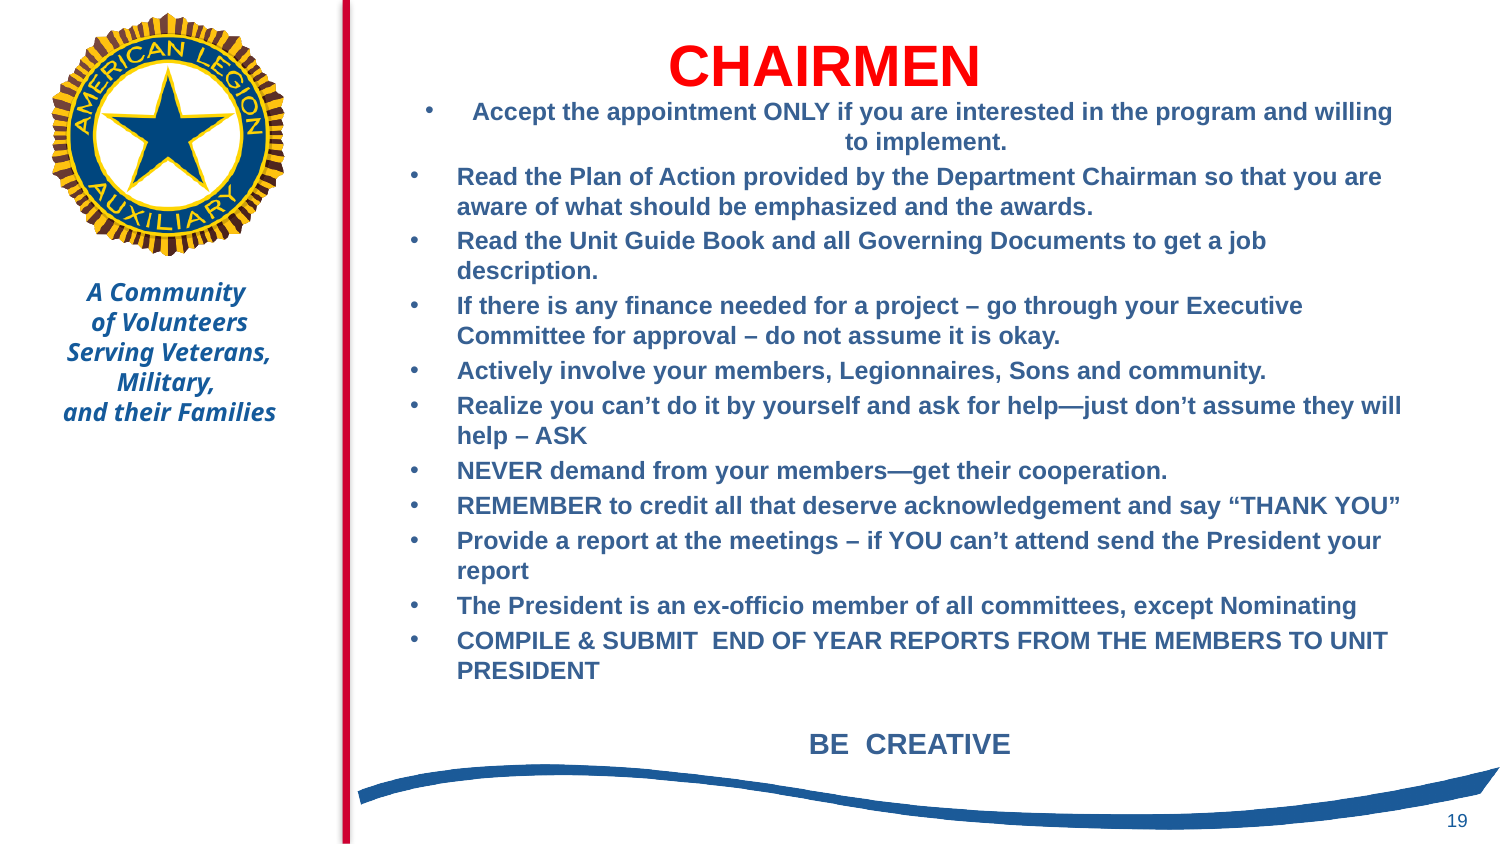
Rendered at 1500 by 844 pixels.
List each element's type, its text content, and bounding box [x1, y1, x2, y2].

title CHAIRMEN [653, 18, 1037, 87]
list Accept the appointment ONLY if you are interested in the program and willing to implement. Read the Plan of Action provided by the Department Chairman so that you are aware of what should be emphasized and the awards. Read the Unit Guide Book and all Governing Documents to get a job description. If there is any finance needed for a project – go through your Executive Committee for approval – do not assume it is okay. Actively involve your members, Legionnaires, Sons and community. Realize you can’t do it by yourself and ask for help—just don’t assume they will help – ASK NEVER demand from your members—get their cooperation. REMEMBER to credit all that deserve acknowledgement and say “THANK YOU” Provide a report at the meetings – if YOU can’t attend send the President your report The President is an ex-officio member of all committees, except Nominating COMPILE & SUBMIT END OF YEAR REPORTS FROM THE MEMBERS TO UNIT PRESIDENT BE CREATIVE [395, 87, 1425, 695]
picture [357, 764, 1500, 830]
